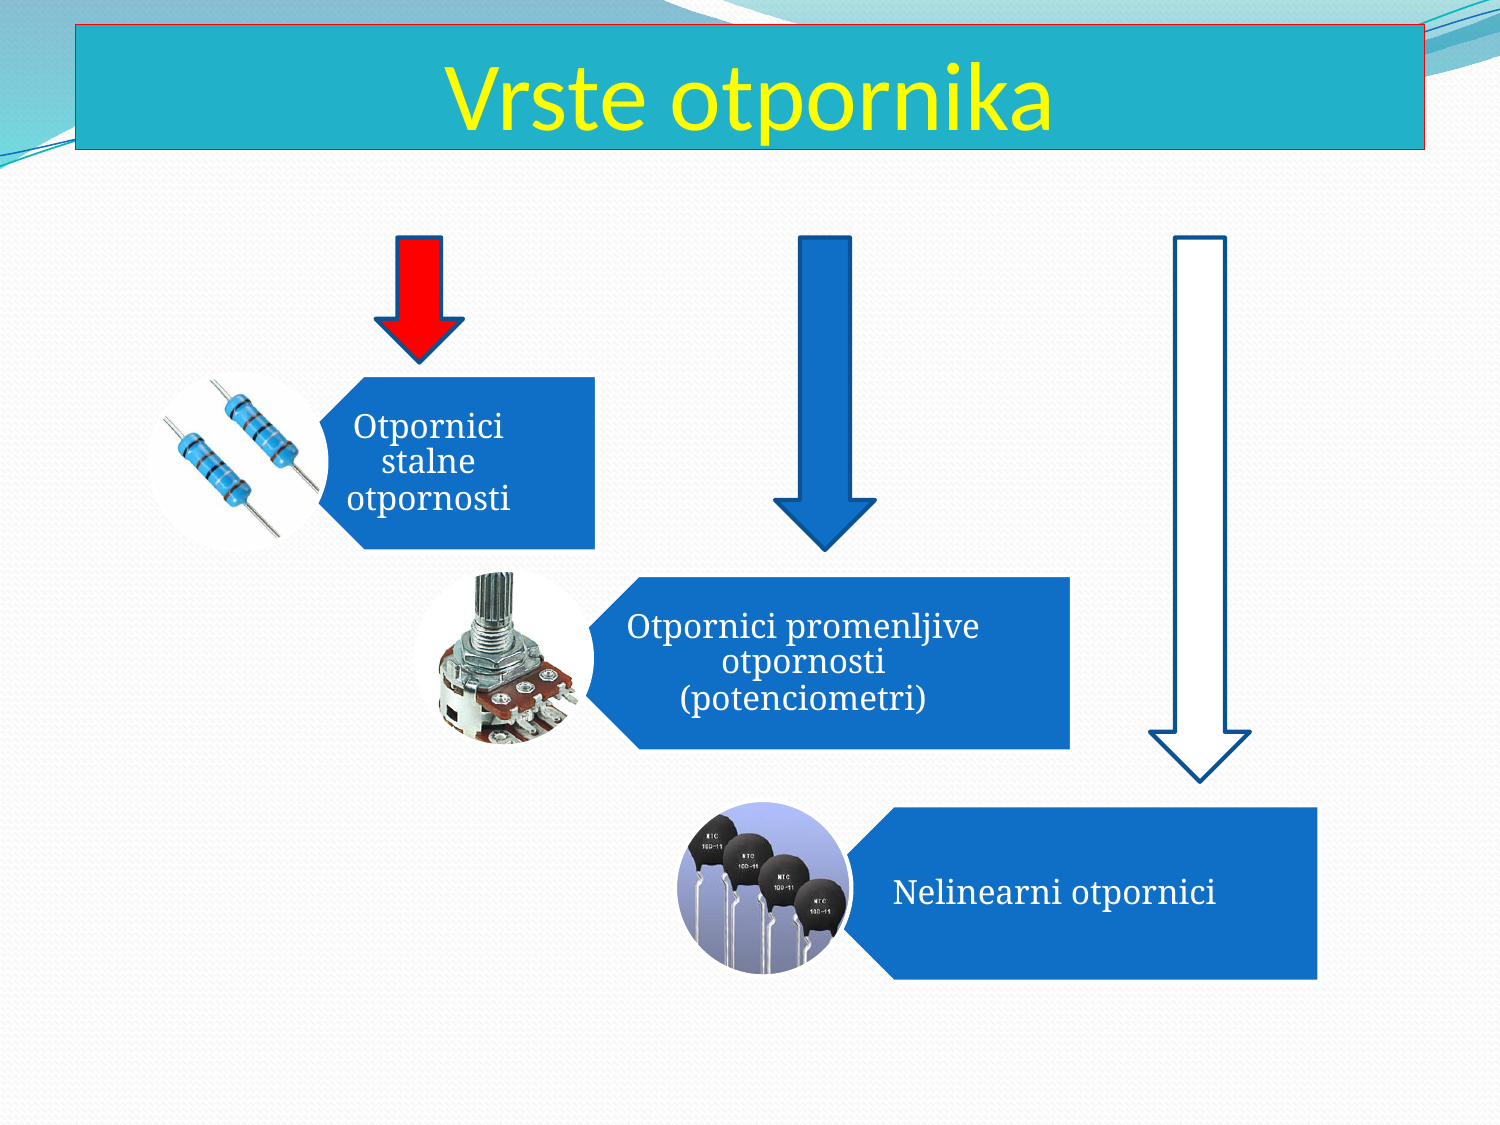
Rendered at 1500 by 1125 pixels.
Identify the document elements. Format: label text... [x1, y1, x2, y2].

text_box [797, 235, 853, 349]
title Vrste otpornika [75, 24, 1425, 150]
text_box [373, 235, 465, 349]
text_box [1172, 235, 1228, 349]
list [74, 349, 1426, 986]
